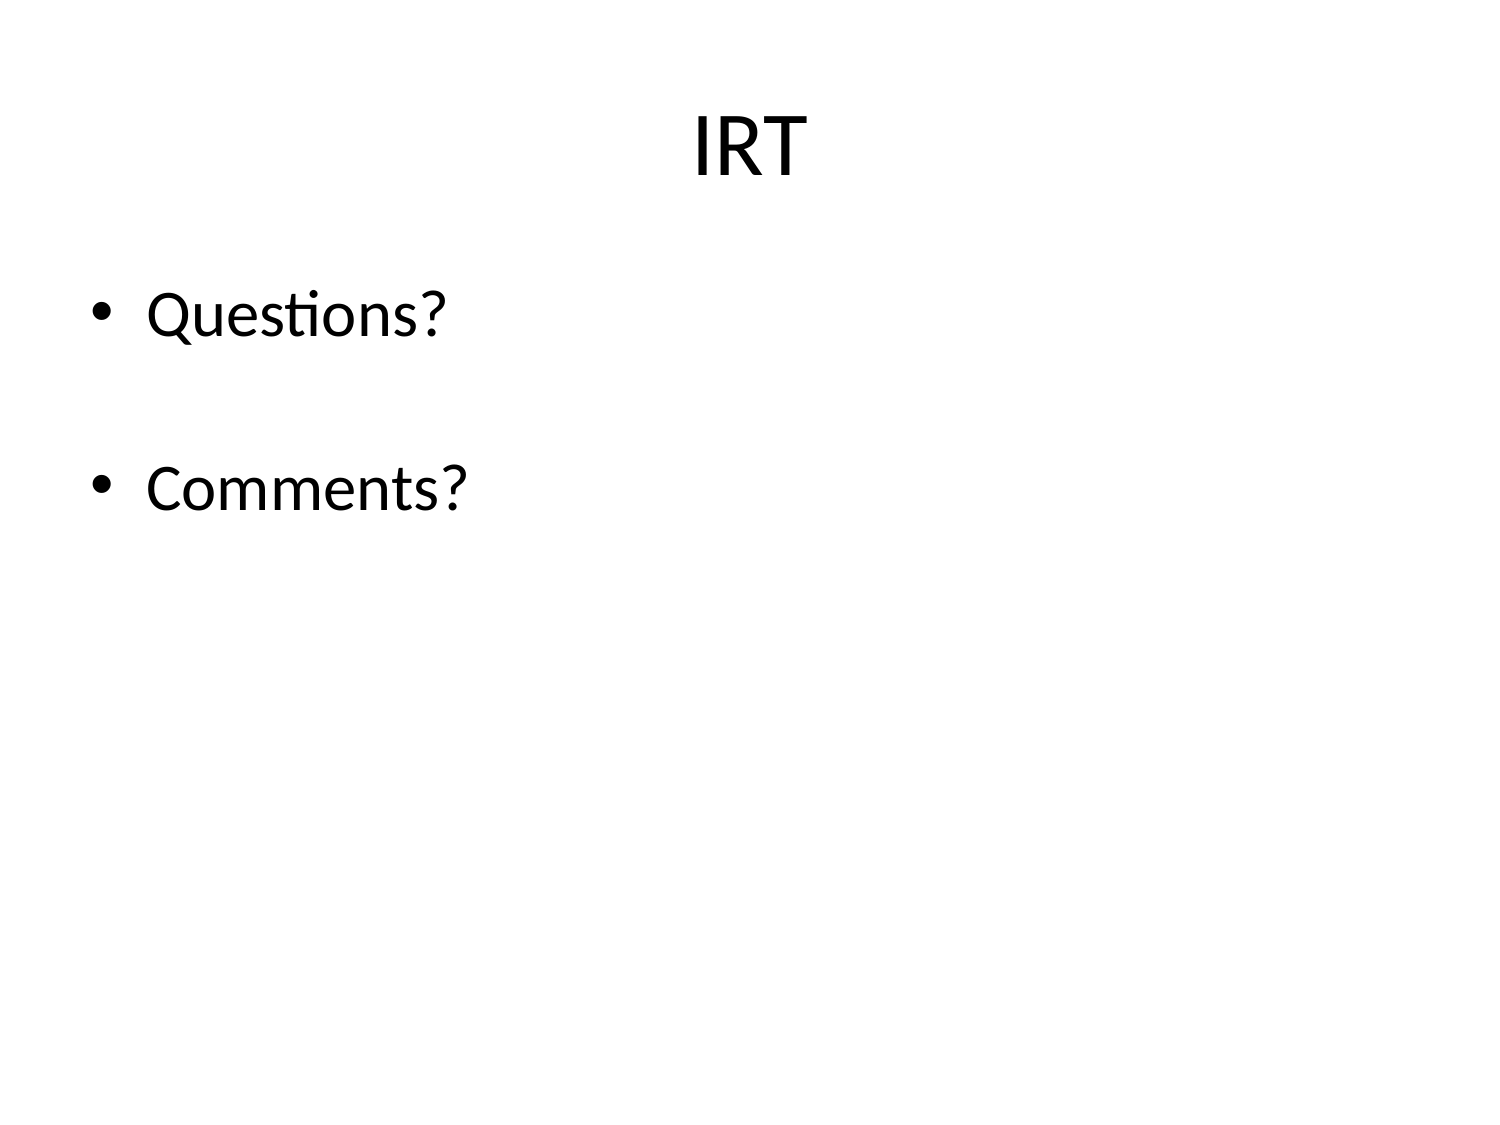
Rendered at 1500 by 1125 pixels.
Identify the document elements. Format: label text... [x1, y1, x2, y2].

list Questions? Comments? [75, 262, 1425, 1005]
title IRT [75, 45, 1425, 233]
